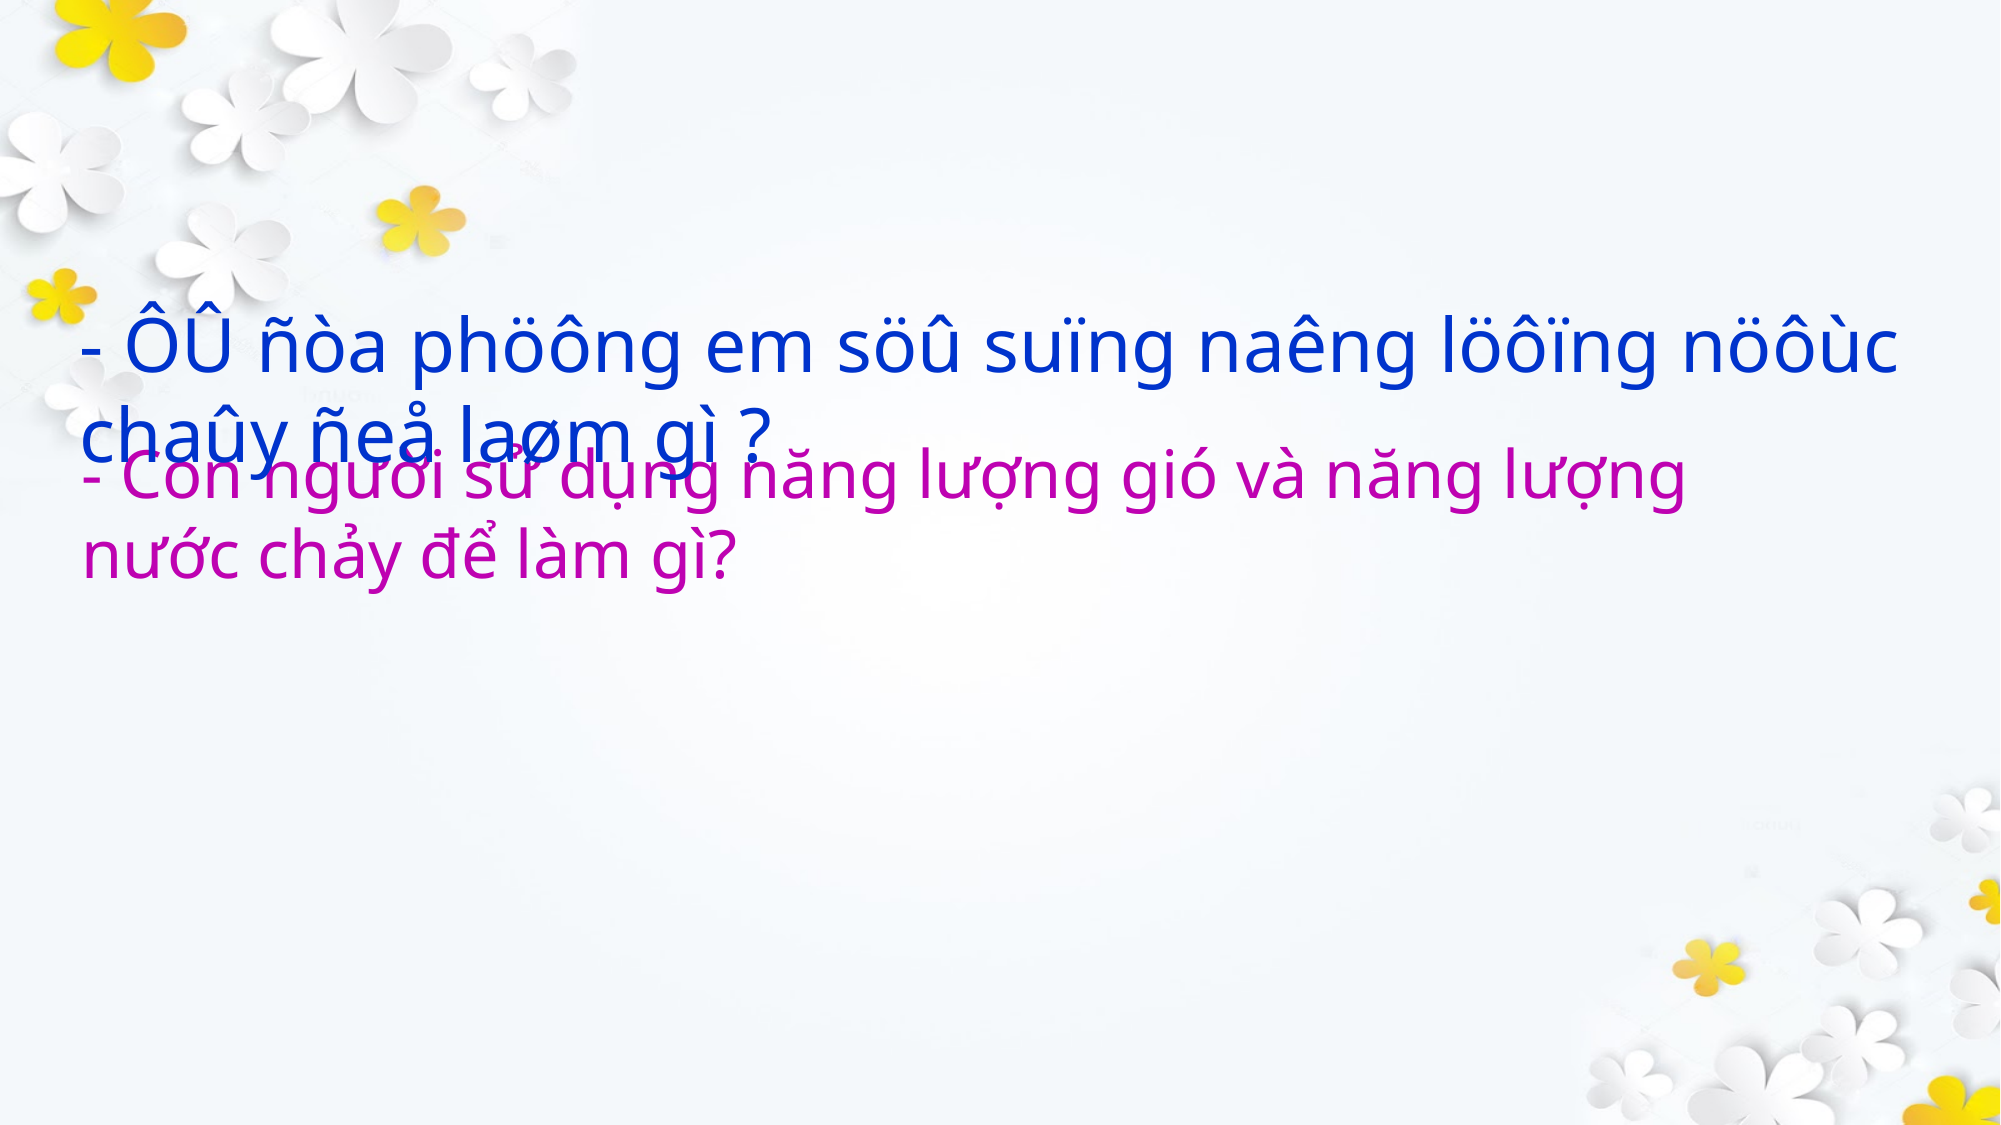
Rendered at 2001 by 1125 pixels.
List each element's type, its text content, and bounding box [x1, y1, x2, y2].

text_box - ÔÛ ñòa phöông em söû suïng naêng löôïng nöôùc chaûy ñeå laøm gì ? [65, 289, 1993, 485]
picture [0, 0, 2001, 1125]
text_box - Con người sử dụng năng lượng gió và năng lượng nước chảy để làm gì? [66, 485, 1832, 599]
